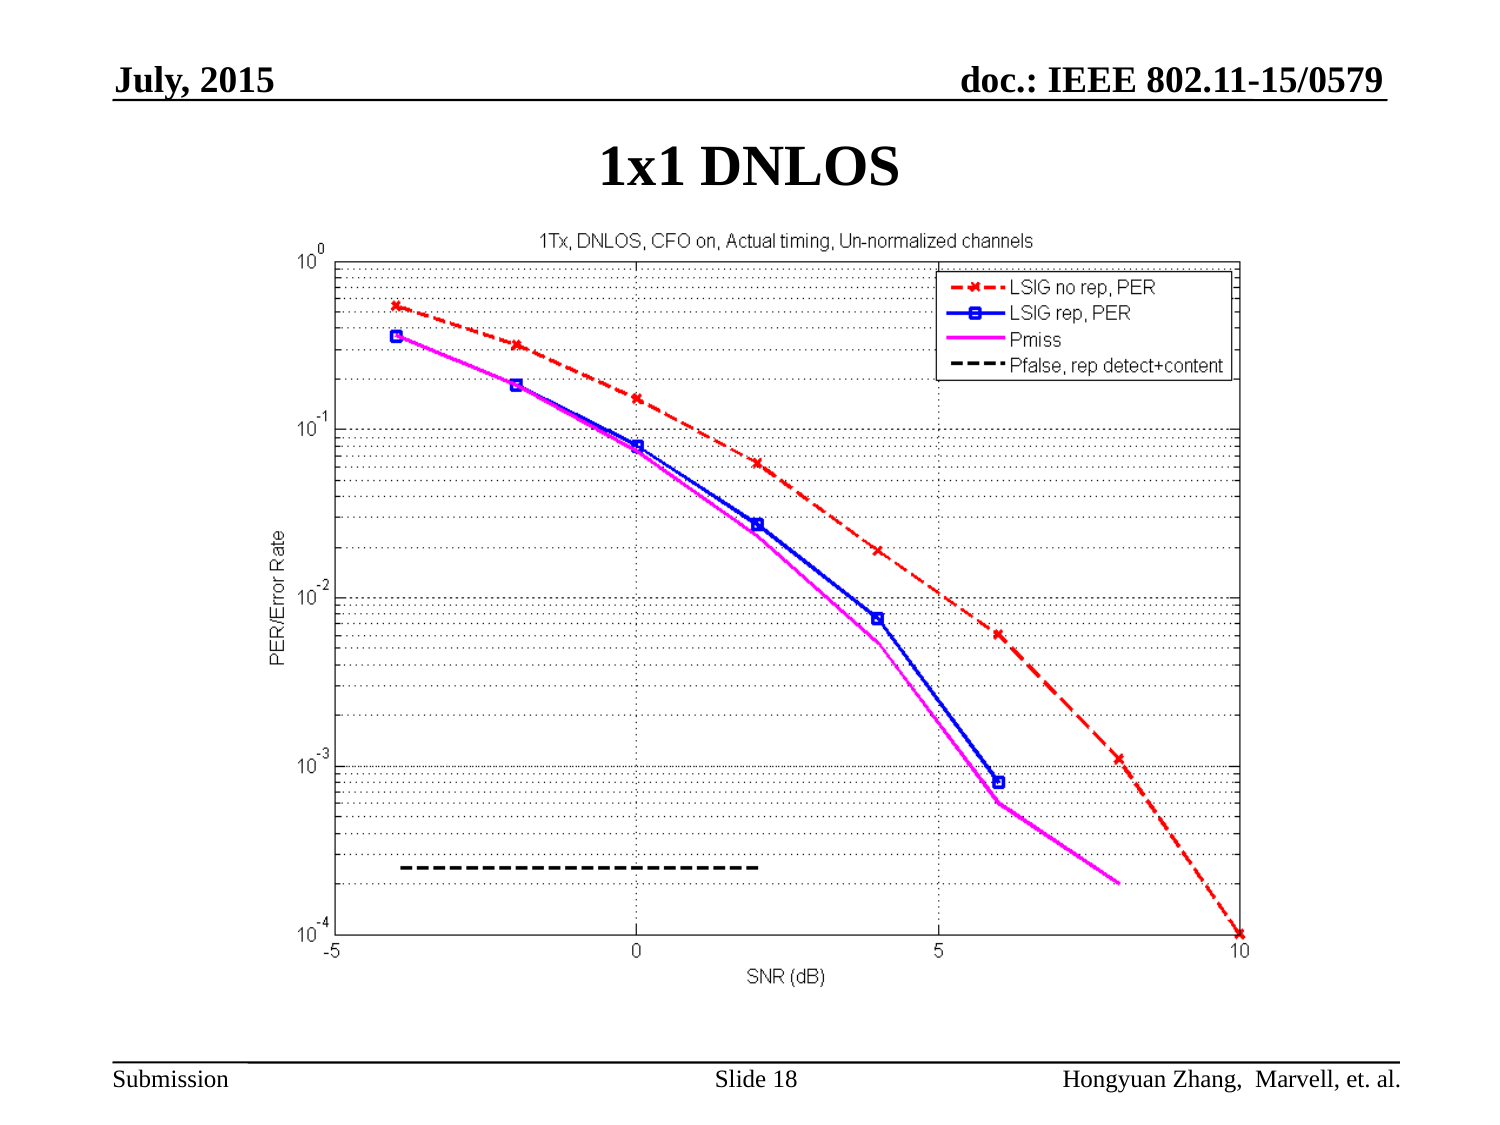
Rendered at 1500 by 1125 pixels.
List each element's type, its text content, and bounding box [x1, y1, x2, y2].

title 1x1 DNLOS [112, 112, 1388, 213]
picture [184, 199, 1351, 1026]
slide_number Slide 18 [712, 1061, 800, 1093]
footer Hongyuan Zhang, Marvell, et. al. [1057, 1061, 1402, 1093]
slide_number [114, 54, 277, 101]
